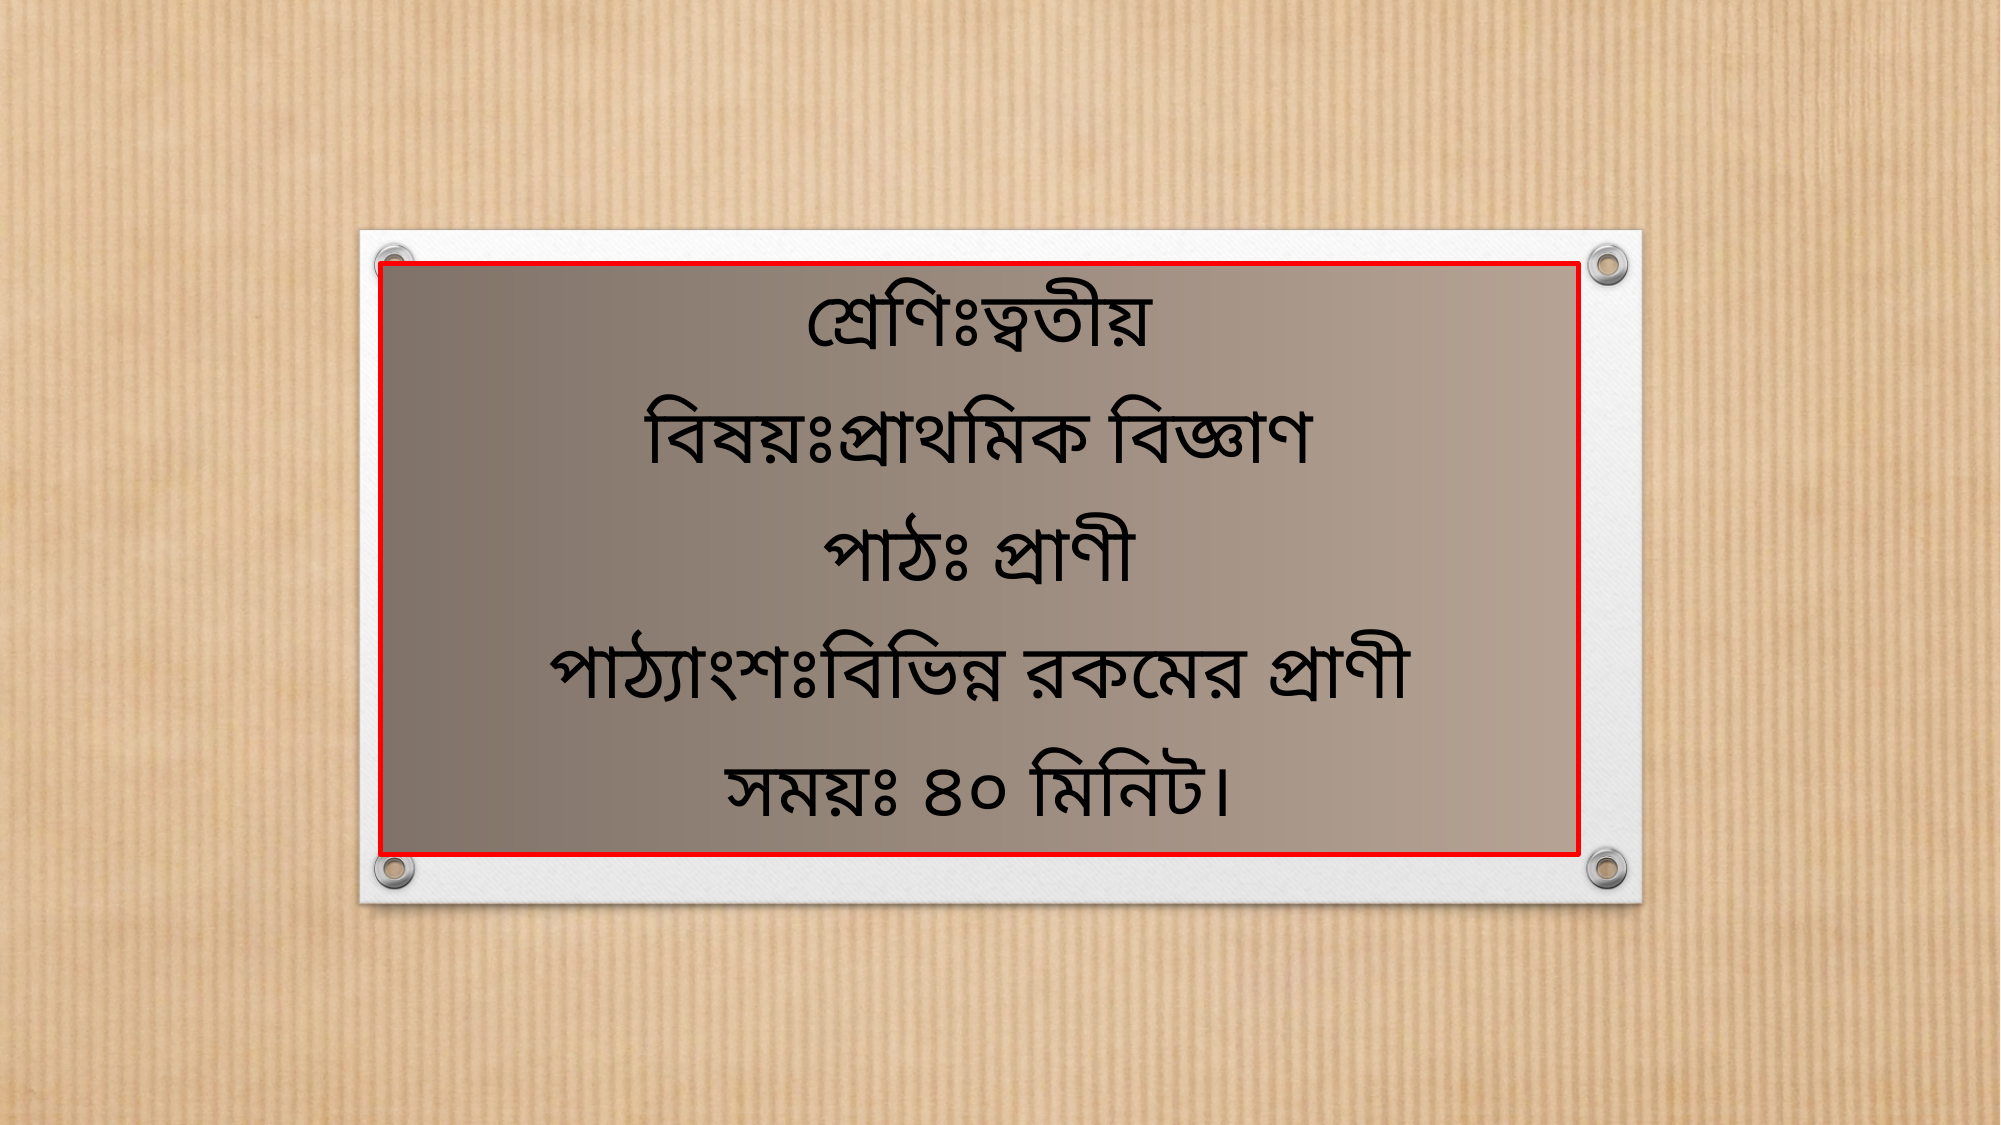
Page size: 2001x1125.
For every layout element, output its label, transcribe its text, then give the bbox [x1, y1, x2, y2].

picture [0, 0, 2001, 1125]
subtitle শ্রেণিঃত্বতীয় বিষয়ঃপ্রাথমিক বিজ্ঞাণ পাঠঃ প্রাণী পাঠ্যাংশঃবিভিন্ন রকমের প্রাণী সময়ঃ ৪০ মিনিট। [380, 263, 1579, 855]
